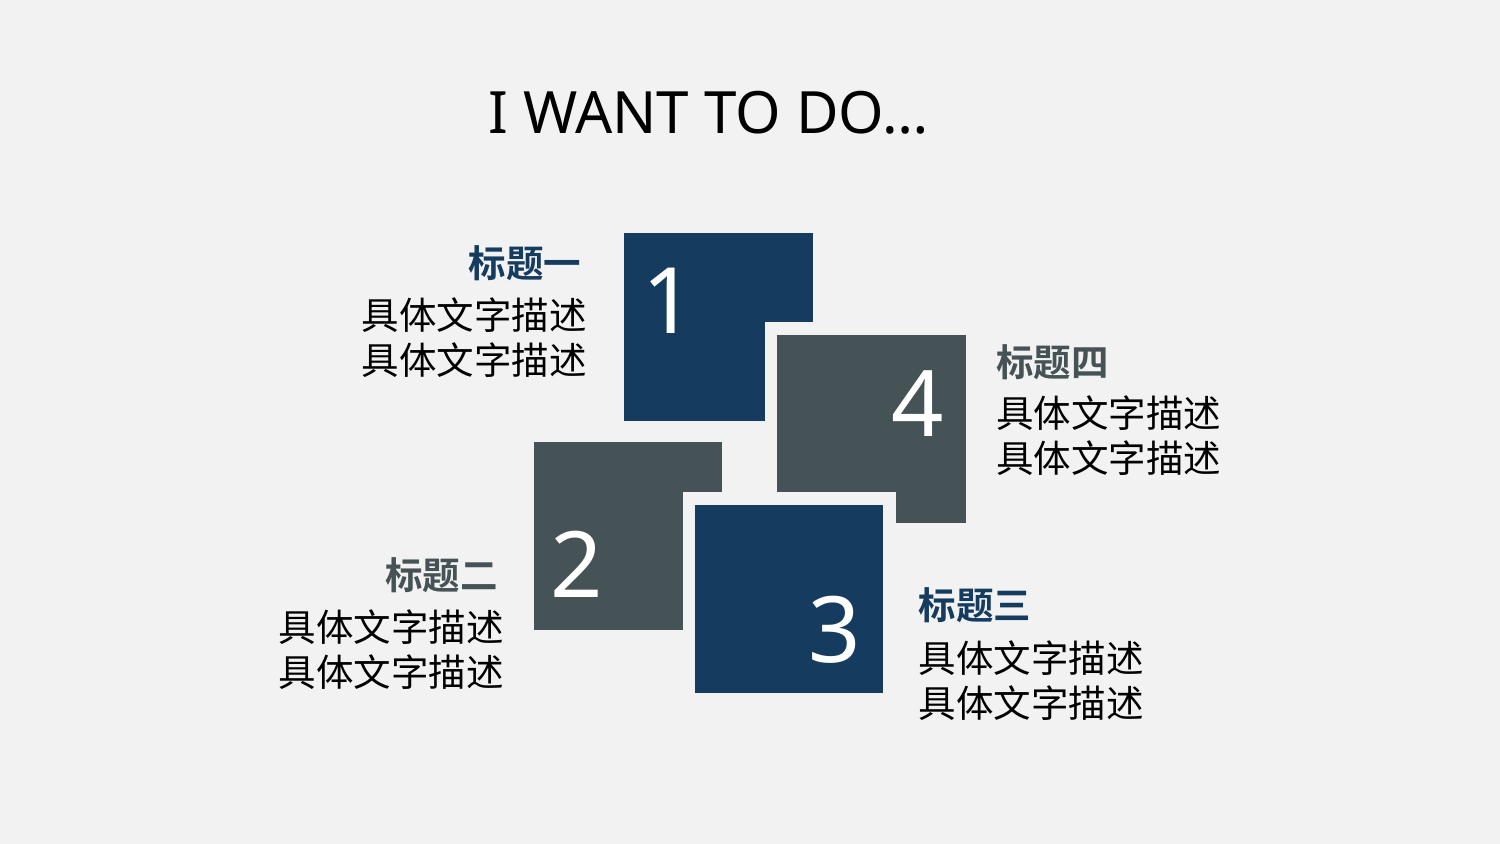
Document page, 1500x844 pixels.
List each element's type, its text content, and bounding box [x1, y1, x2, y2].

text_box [251, 226, 1249, 734]
text_box I WANT TO DO… [473, 67, 1027, 153]
